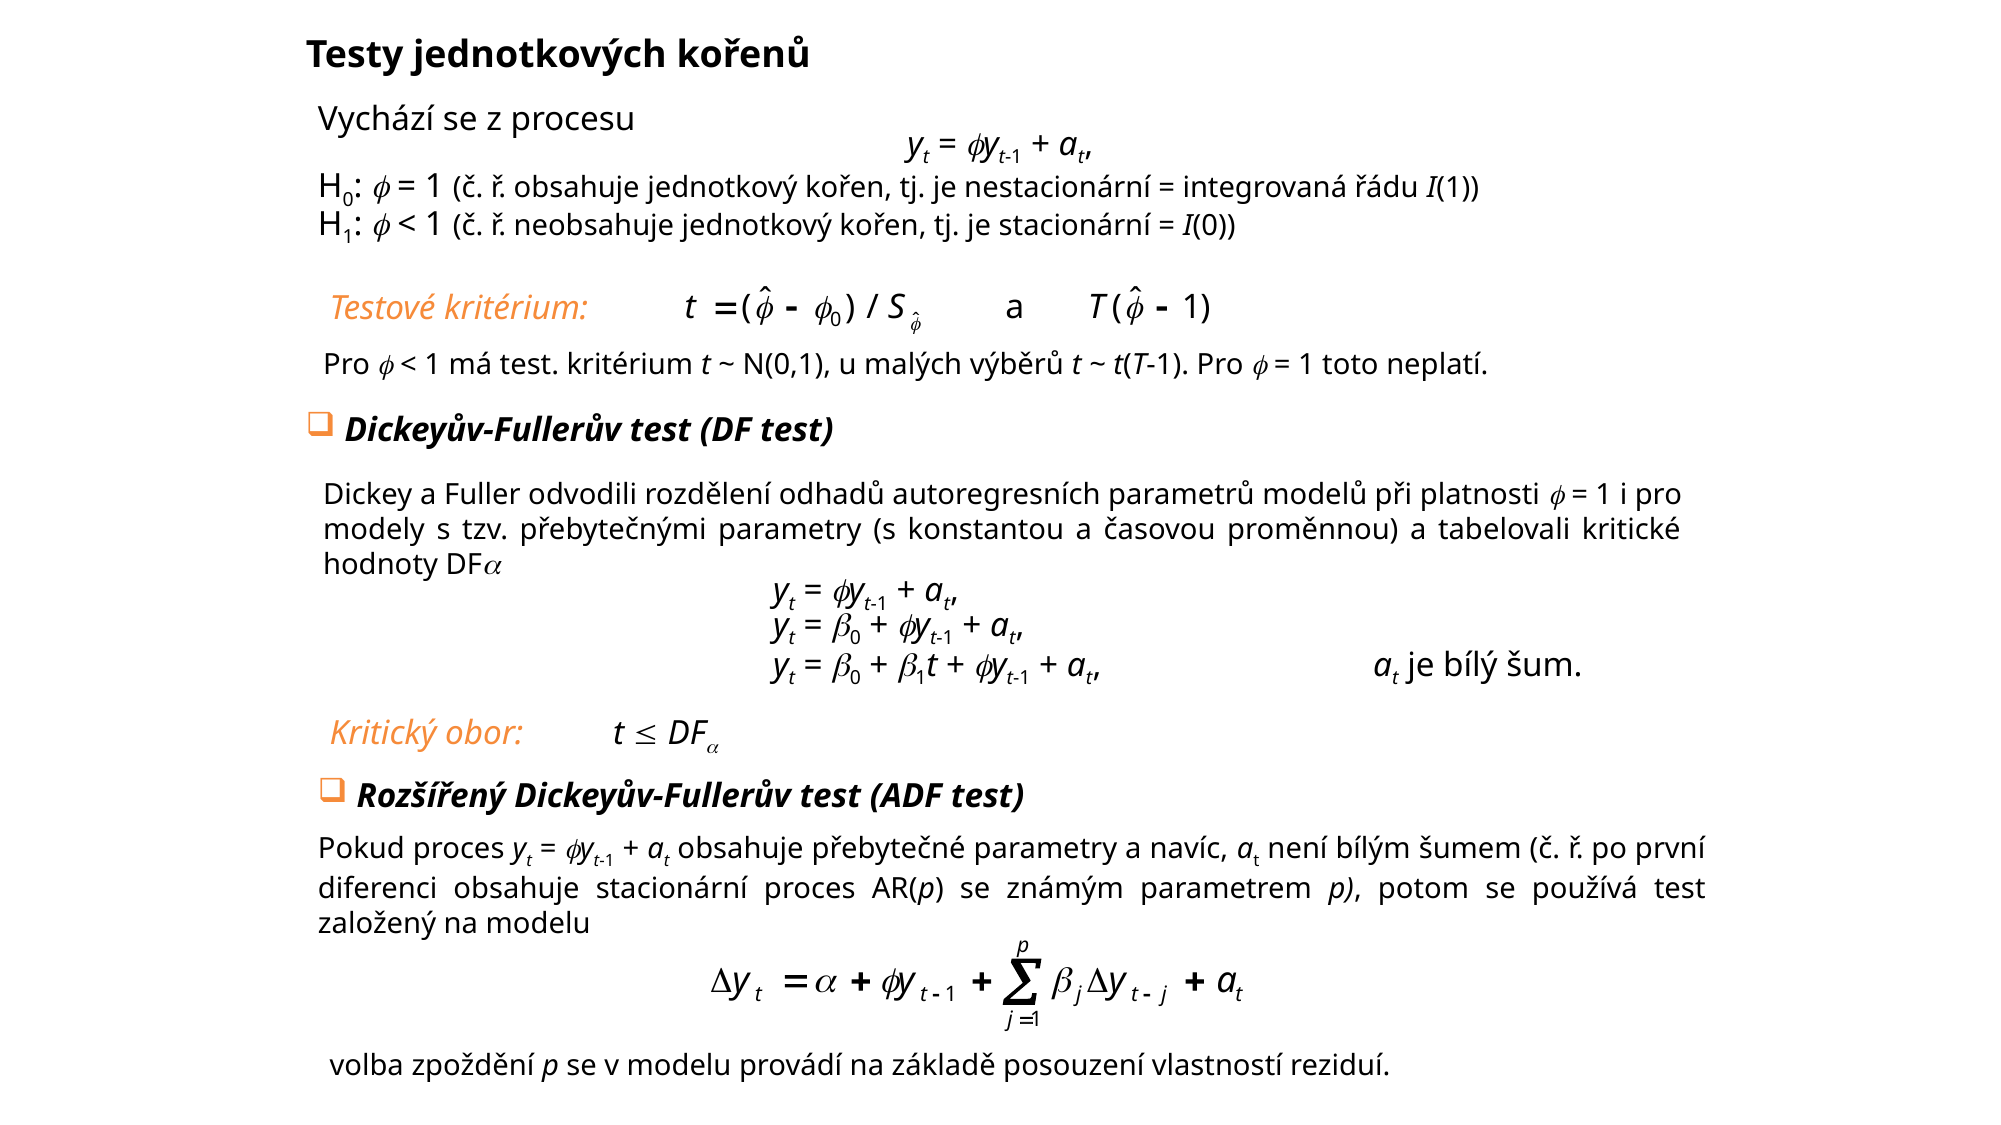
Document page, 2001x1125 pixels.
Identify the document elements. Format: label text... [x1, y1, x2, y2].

text_box volba zpoždění p se v modelu provádí na základě posouzení vlastností reziduí. [314, 1034, 1686, 1094]
text_box Dickeyův-Fullerův test (DF test) [291, 433, 1709, 457]
text_box Vychází se z procesu yt = fyt-1 + at, H0: f = 1 (č. ř. obsahuje jednotkový kořen, tj. je nestacionární = integrovaná řádu I(1)) H1: f < 1 (č. ř. neobsahuje jednotkový kořen, tj. je stacionární = I(0)) [303, 90, 1698, 268]
text_box Rozšířený Dickeyův-Fullerův test (ADF test) [303, 774, 1629, 822]
text_box Dickey a Fuller odvodili rozdělení odhadů autoregresních parametrů modelů při platnosti f = 1 i pro modely s tzv. přebytečnými parametry (s konstantou a časovou proměnnou) a tabelovali kritické hodnoty DFa yt = fyt-1 + at, yt = b0 + fyt-1 + at, yt = b0 + b1t + fyt-1 + at, at je bílý šum. [249, 467, 1697, 716]
text_box Pokud proces yt = fyt-1 + at obsahuje přebytečné parametry a navíc, at není bílým šumem (č. ř. po první diferenci obsahuje stacionární proces AR(p) se známým parametrem p), potom se používá test založený na modelu [303, 822, 1721, 941]
text_box Testové kritérium: [314, 278, 665, 337]
text_box t  DF [598, 704, 949, 767]
text_box Kritický obor: [314, 704, 598, 767]
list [704, 928, 1255, 1038]
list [680, 278, 1220, 341]
text_box Testy jednotkových kořenů [291, 31, 1715, 90]
text_box Pro f < 1 má test. kritérium t ~ N(0,1), u malých výběrů t ~ t(T-1). Pro f = 1 toto neplatí. [249, 337, 1721, 433]
